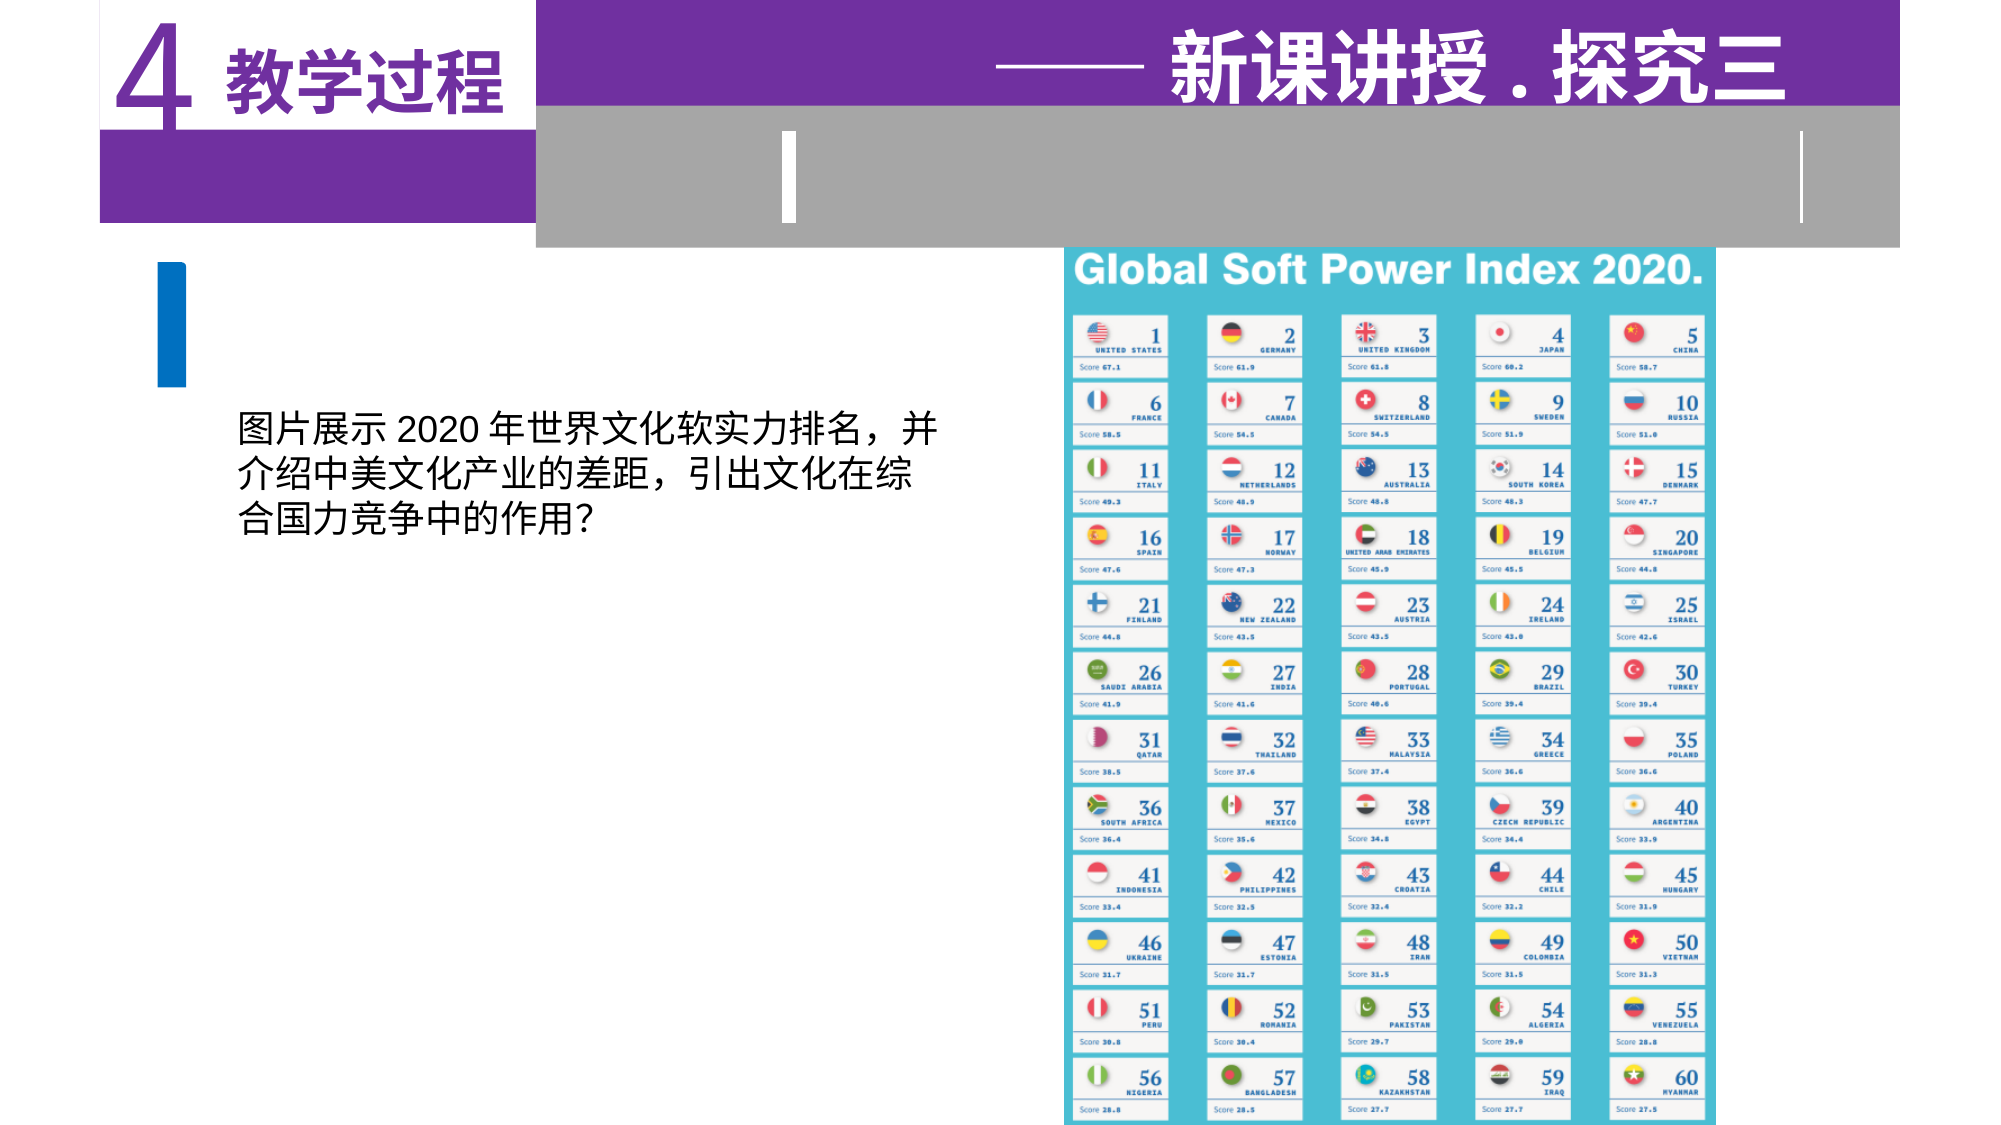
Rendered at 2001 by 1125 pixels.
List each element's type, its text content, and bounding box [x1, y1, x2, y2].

text_box [99, 171, 535, 224]
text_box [535, 105, 1900, 248]
text_box [536, 0, 1901, 224]
text_box 图片展示2020年世界文化软实力排名，并介绍中美文化产业的差距，引出文化在综合国力竞争中的作用？ [222, 398, 954, 548]
text_box [157, 262, 187, 388]
picture [1064, 247, 1716, 1125]
text_box ——新课讲授.探究三 [939, 9, 1841, 105]
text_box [99, 0, 536, 171]
